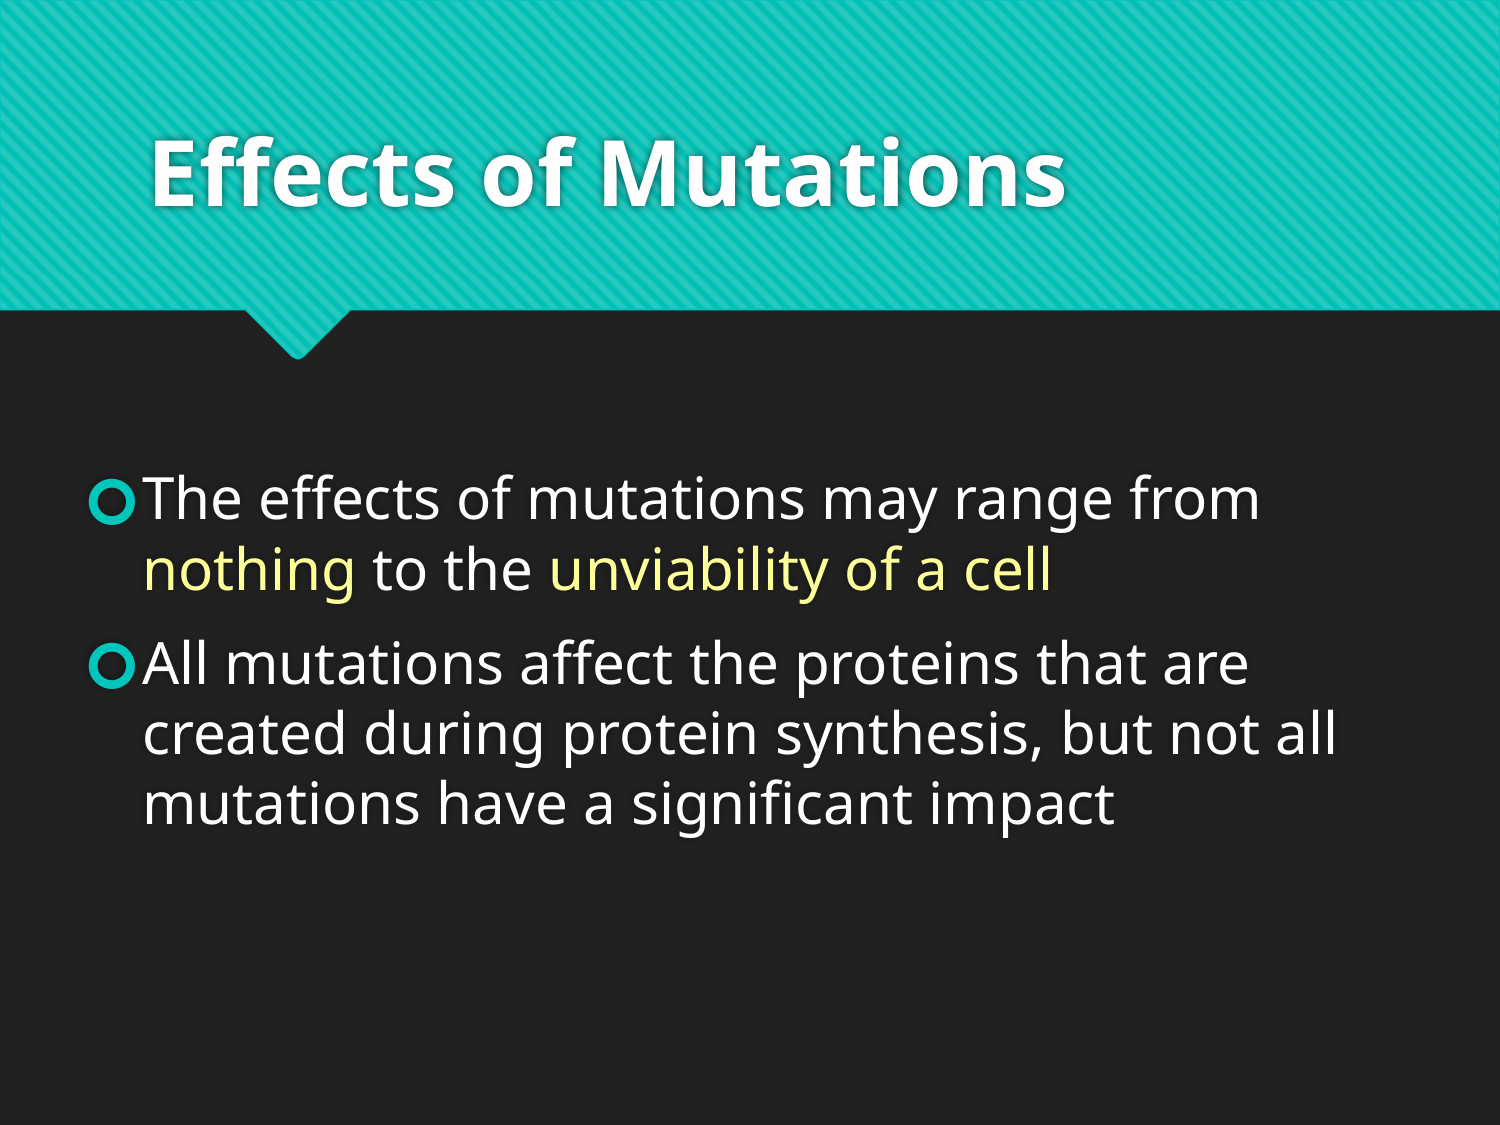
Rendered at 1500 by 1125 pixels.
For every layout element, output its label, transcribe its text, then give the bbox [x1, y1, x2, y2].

picture [1, 1, 1499, 357]
list The effects of mutations may range from nothing to the unviability of a cell All mutations affect the proteins that are created during protein synthesis, but not all mutations have a significant impact [70, 454, 1438, 962]
title Effects of Mutations [132, 73, 1368, 233]
